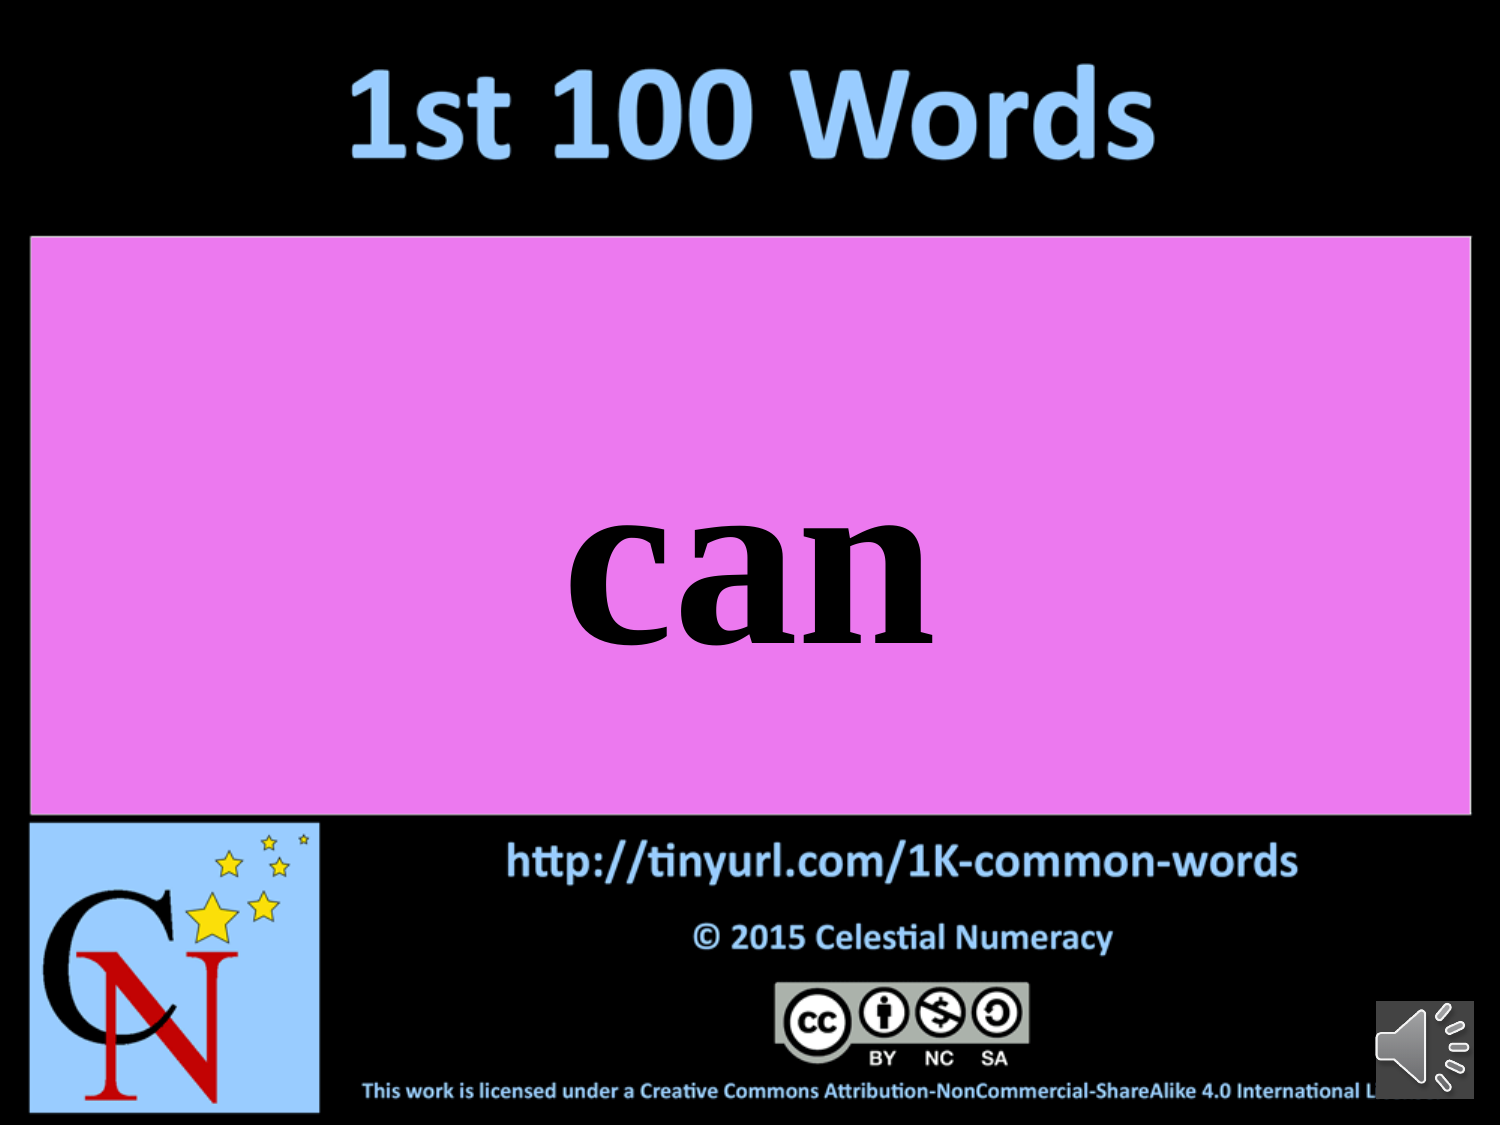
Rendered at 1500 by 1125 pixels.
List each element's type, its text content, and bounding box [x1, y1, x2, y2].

title can [36, 453, 1464, 672]
picture [0, 0, 1500, 1125]
